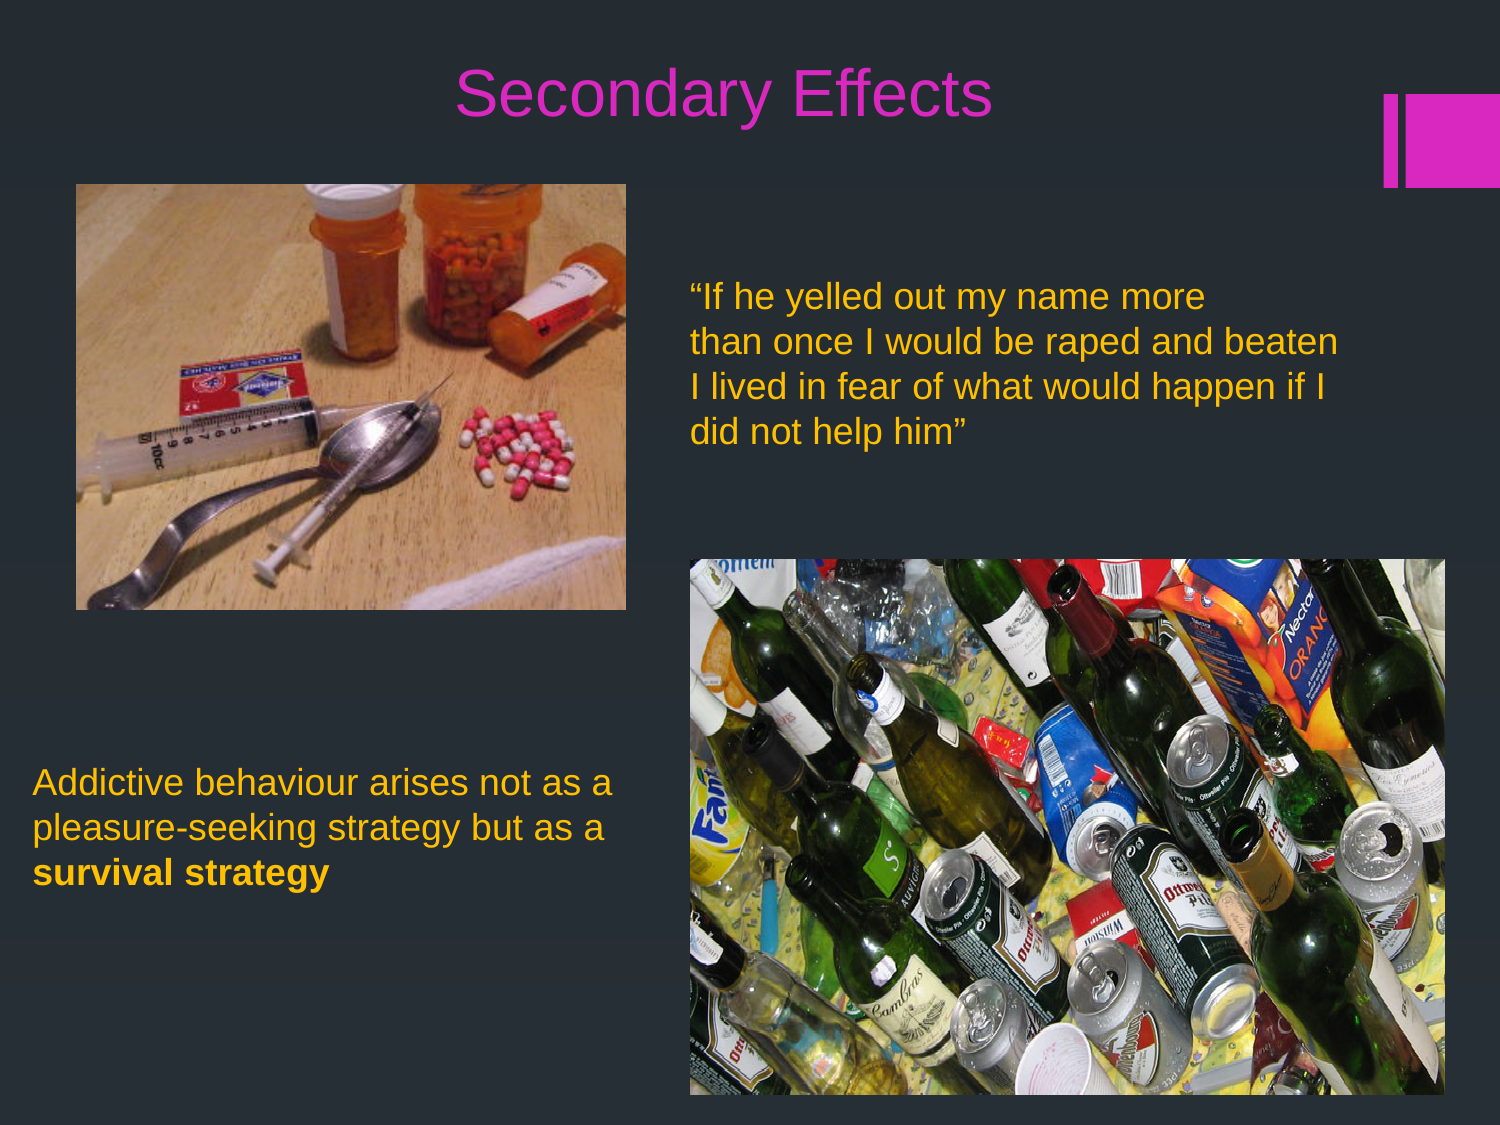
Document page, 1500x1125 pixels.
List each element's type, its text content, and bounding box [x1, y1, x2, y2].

text_box Addictive behaviour arises not as a pleasure-seeking strategy but as a survival strategy [17, 751, 672, 901]
picture [690, 558, 1446, 1095]
text_box Secondary Effects [151, 30, 1298, 138]
text_box “If he yelled out my name more than once I would be raped and beaten I lived in fear of what would happen if I did not help him” [675, 219, 1354, 460]
picture [76, 183, 626, 611]
